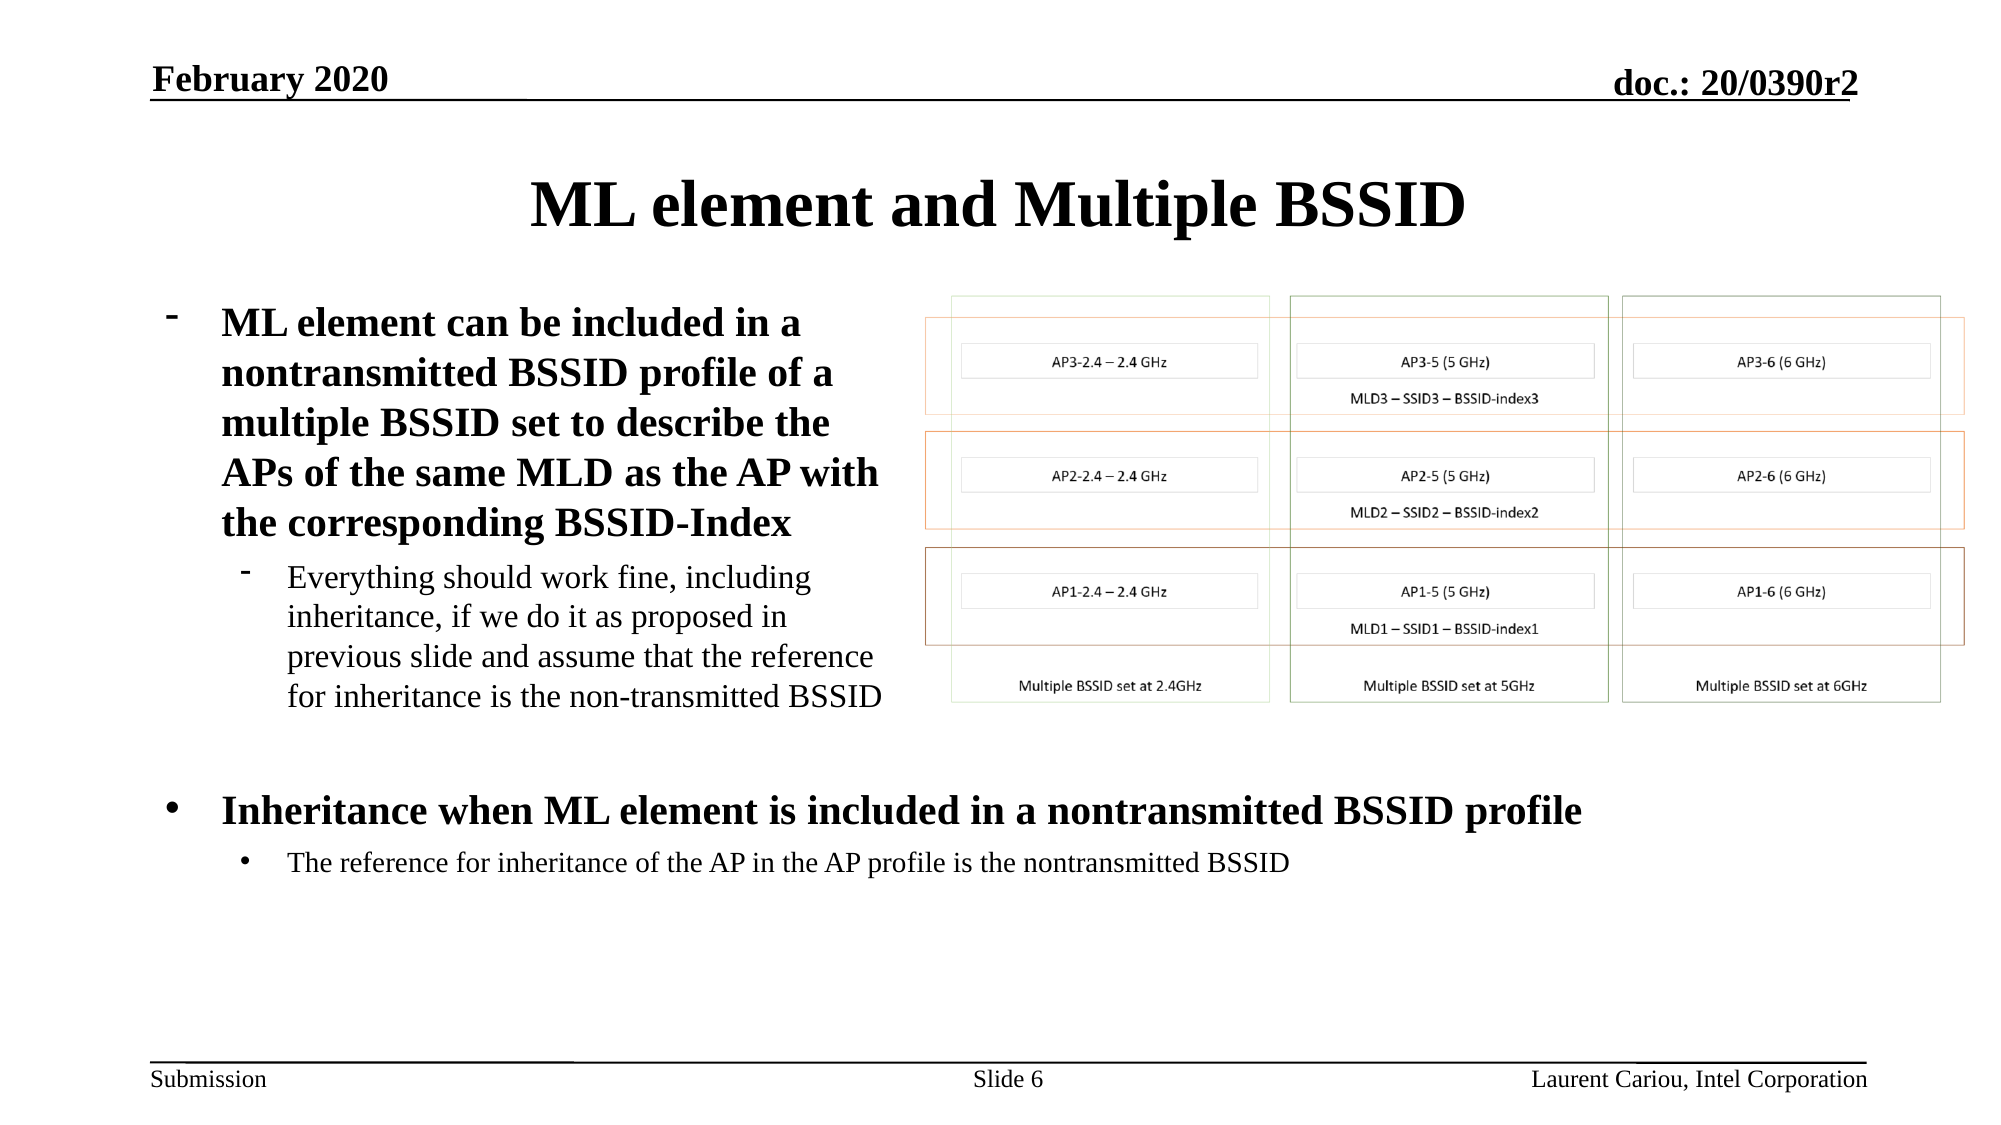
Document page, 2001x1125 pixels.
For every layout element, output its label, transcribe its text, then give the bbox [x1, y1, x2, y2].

slide_number Slide 6 [950, 1061, 1067, 1123]
title ML element and Multiple BSSID [149, 112, 1850, 286]
text_box Inheritance when ML element is included in a nontransmitted BSSID profile The reference for inheritance of the AP in the AP profile is the nontransmitted BSSID [150, 774, 1850, 1000]
list ML element can be included in a nontransmitted BSSID profile of a multiple BSSID set to describe the APs of the same MLD as the AP with the corresponding BSSID-Index Everything should work fine, including inheritance, if we do it as proposed in previous slide and assume that the reference for inheritance is the non-transmitted BSSID [149, 286, 913, 1000]
picture [912, 286, 1975, 715]
footer Laurent Cariou, Intel Corporation [1171, 1061, 1869, 1093]
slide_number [152, 54, 563, 100]
